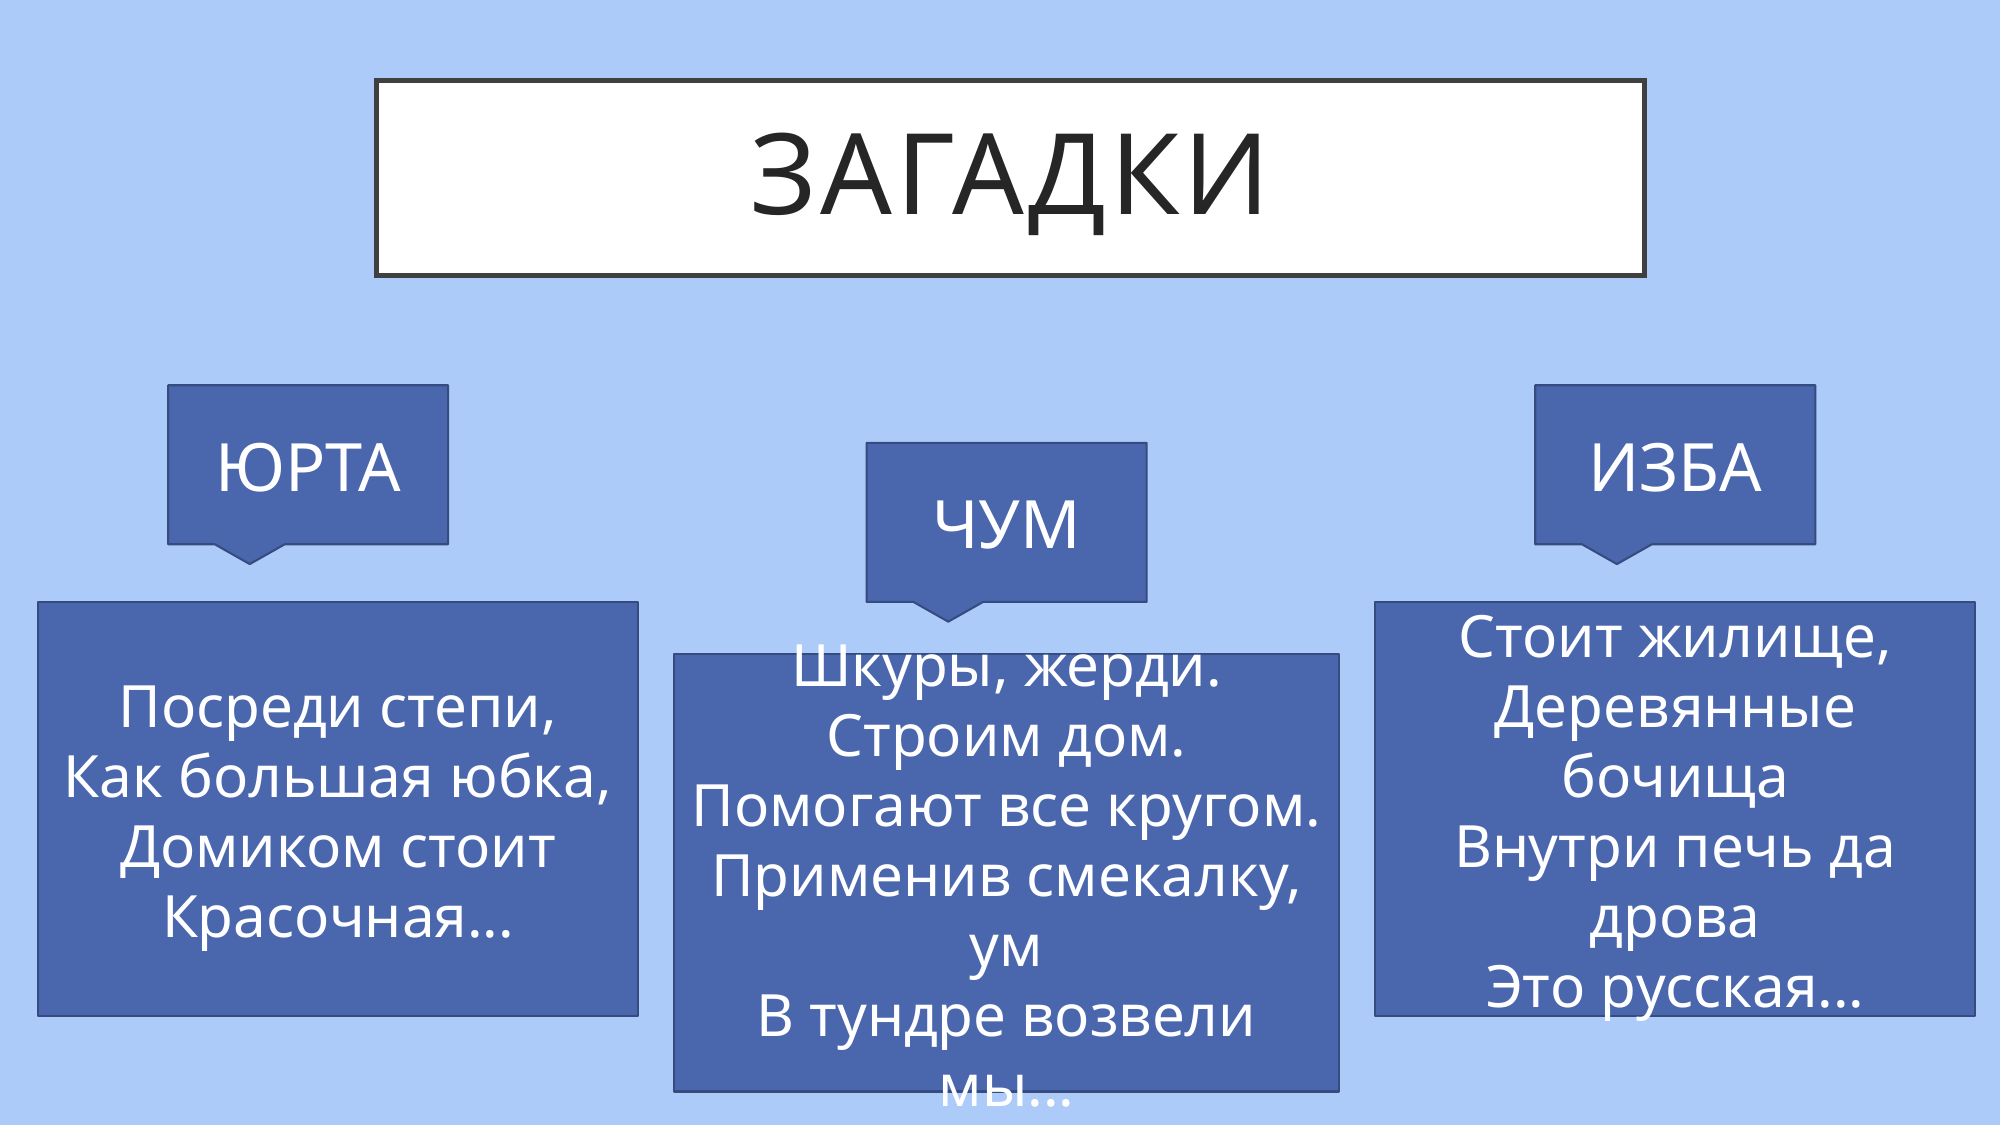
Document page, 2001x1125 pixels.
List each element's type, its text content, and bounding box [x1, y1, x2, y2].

text_box ЧУМ [865, 441, 1148, 623]
text_box Шкуры, жерди. Строим дом. Помогают все кругом. Применив смекалку, ум В тундре возвели мы... [673, 653, 1340, 1093]
text_box ЮРТА [167, 384, 450, 565]
text_box ИЗБА [1534, 384, 1817, 565]
title Загадки [374, 78, 1647, 278]
text_box Посреди степи, Как большая юбка, Домиком стоит Красочная... [37, 601, 639, 1017]
text_box Стоит жилище, Деревянные бочища Внутри печь да дрова Это русская... [1374, 601, 1976, 1017]
